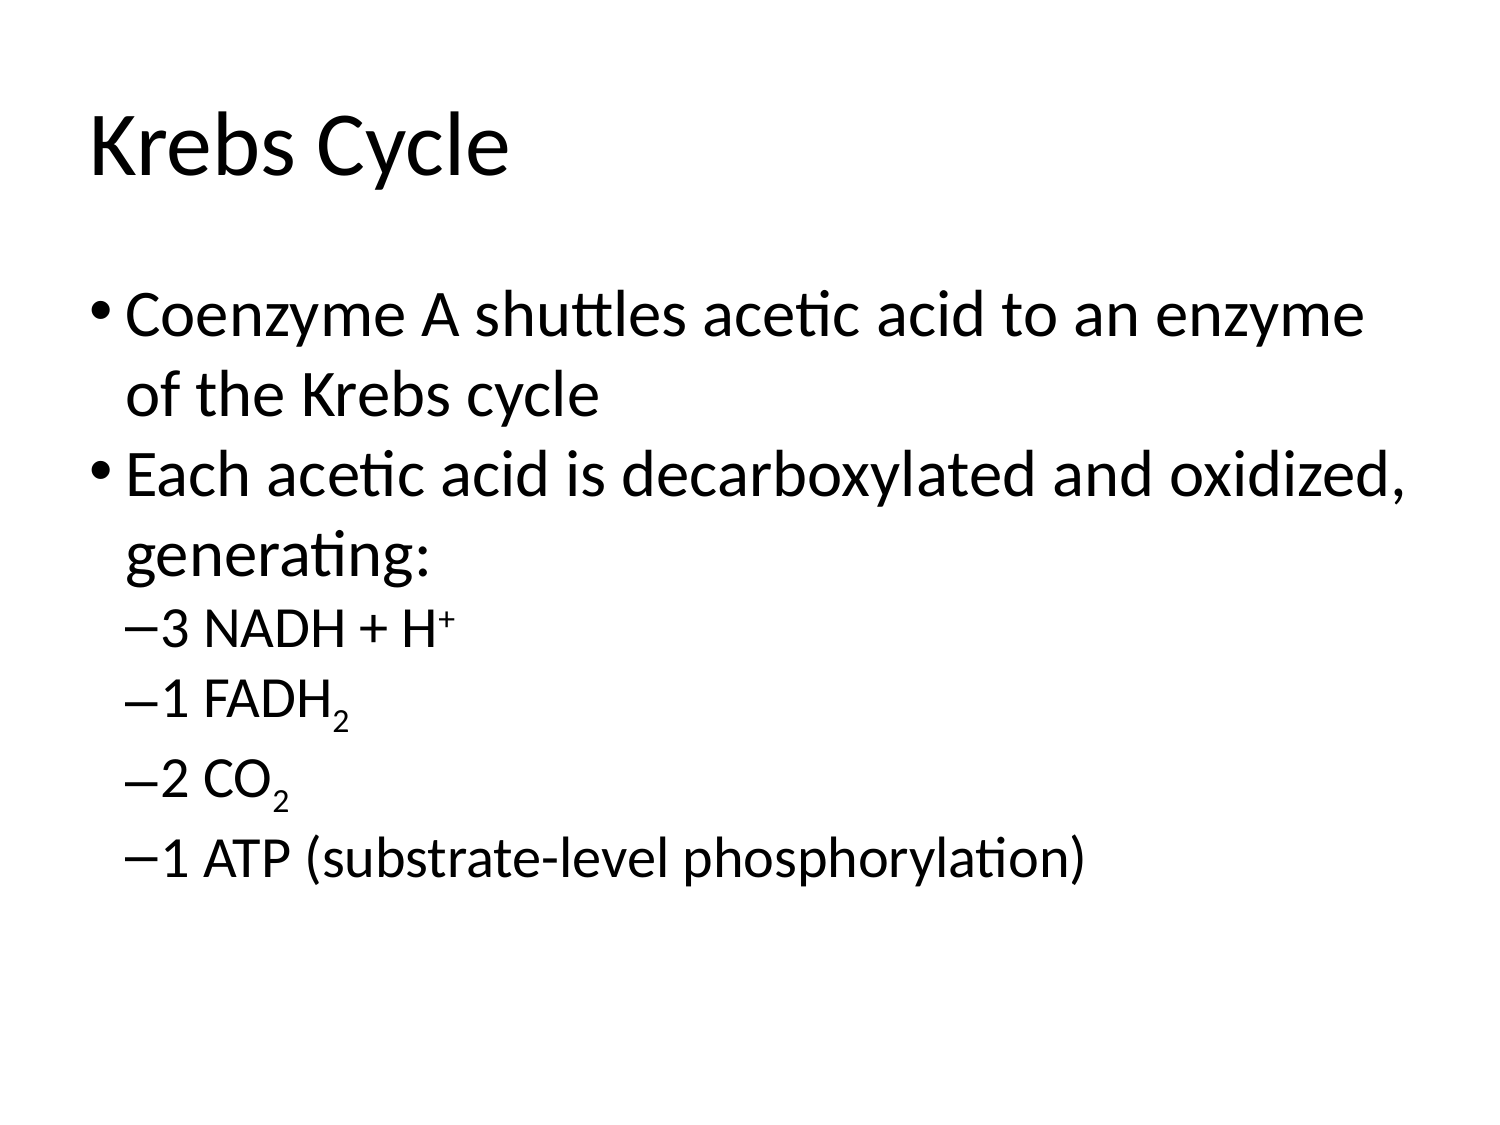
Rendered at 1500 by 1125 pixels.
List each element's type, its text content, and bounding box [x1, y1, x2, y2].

text_box Coenzyme A shuttles acetic acid to an enzyme of the Krebs cycle Each acetic acid is decarboxylated and oxidized, generating: 3 NADH + H+ 1 FADH2 2 CO2 1 ATP (substrate-level phosphorylation) [74, 262, 1425, 1005]
text_box Krebs Cycle [74, 45, 1425, 233]
